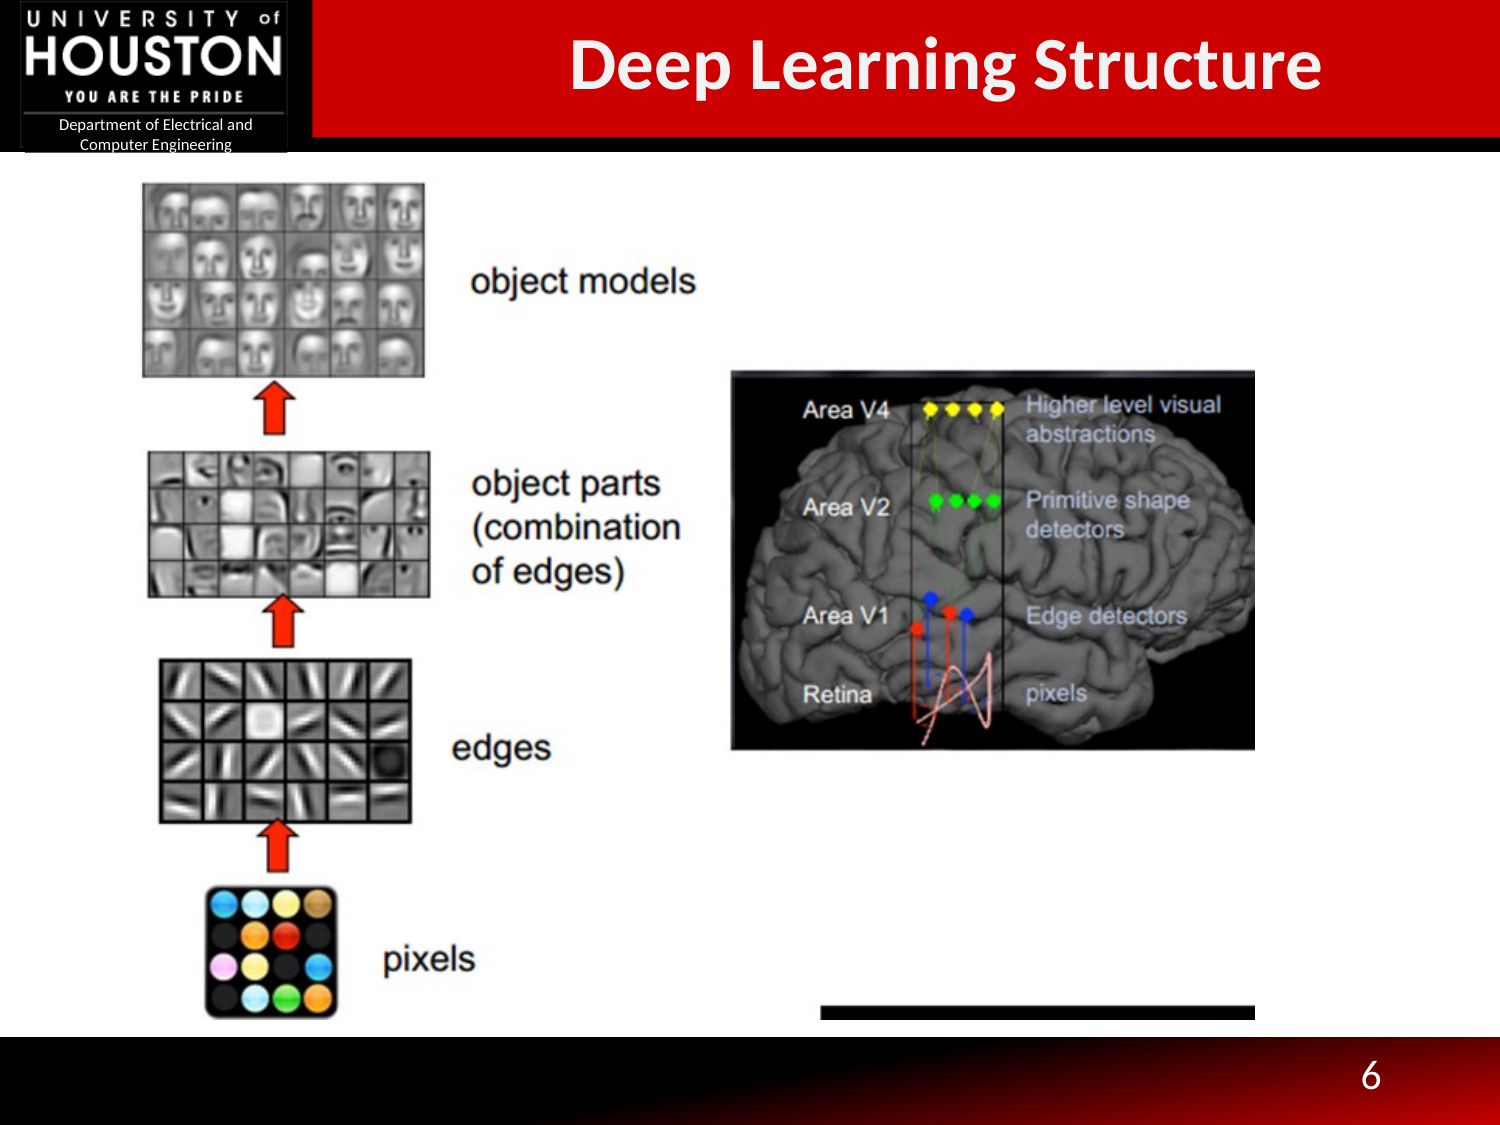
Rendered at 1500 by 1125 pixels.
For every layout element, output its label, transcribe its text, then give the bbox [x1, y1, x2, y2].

picture [127, 173, 1255, 1020]
list Deep Learning Structure [230, 62, 1500, 163]
slide_number 6 [1059, 1042, 1397, 1103]
picture [20, 1, 288, 148]
